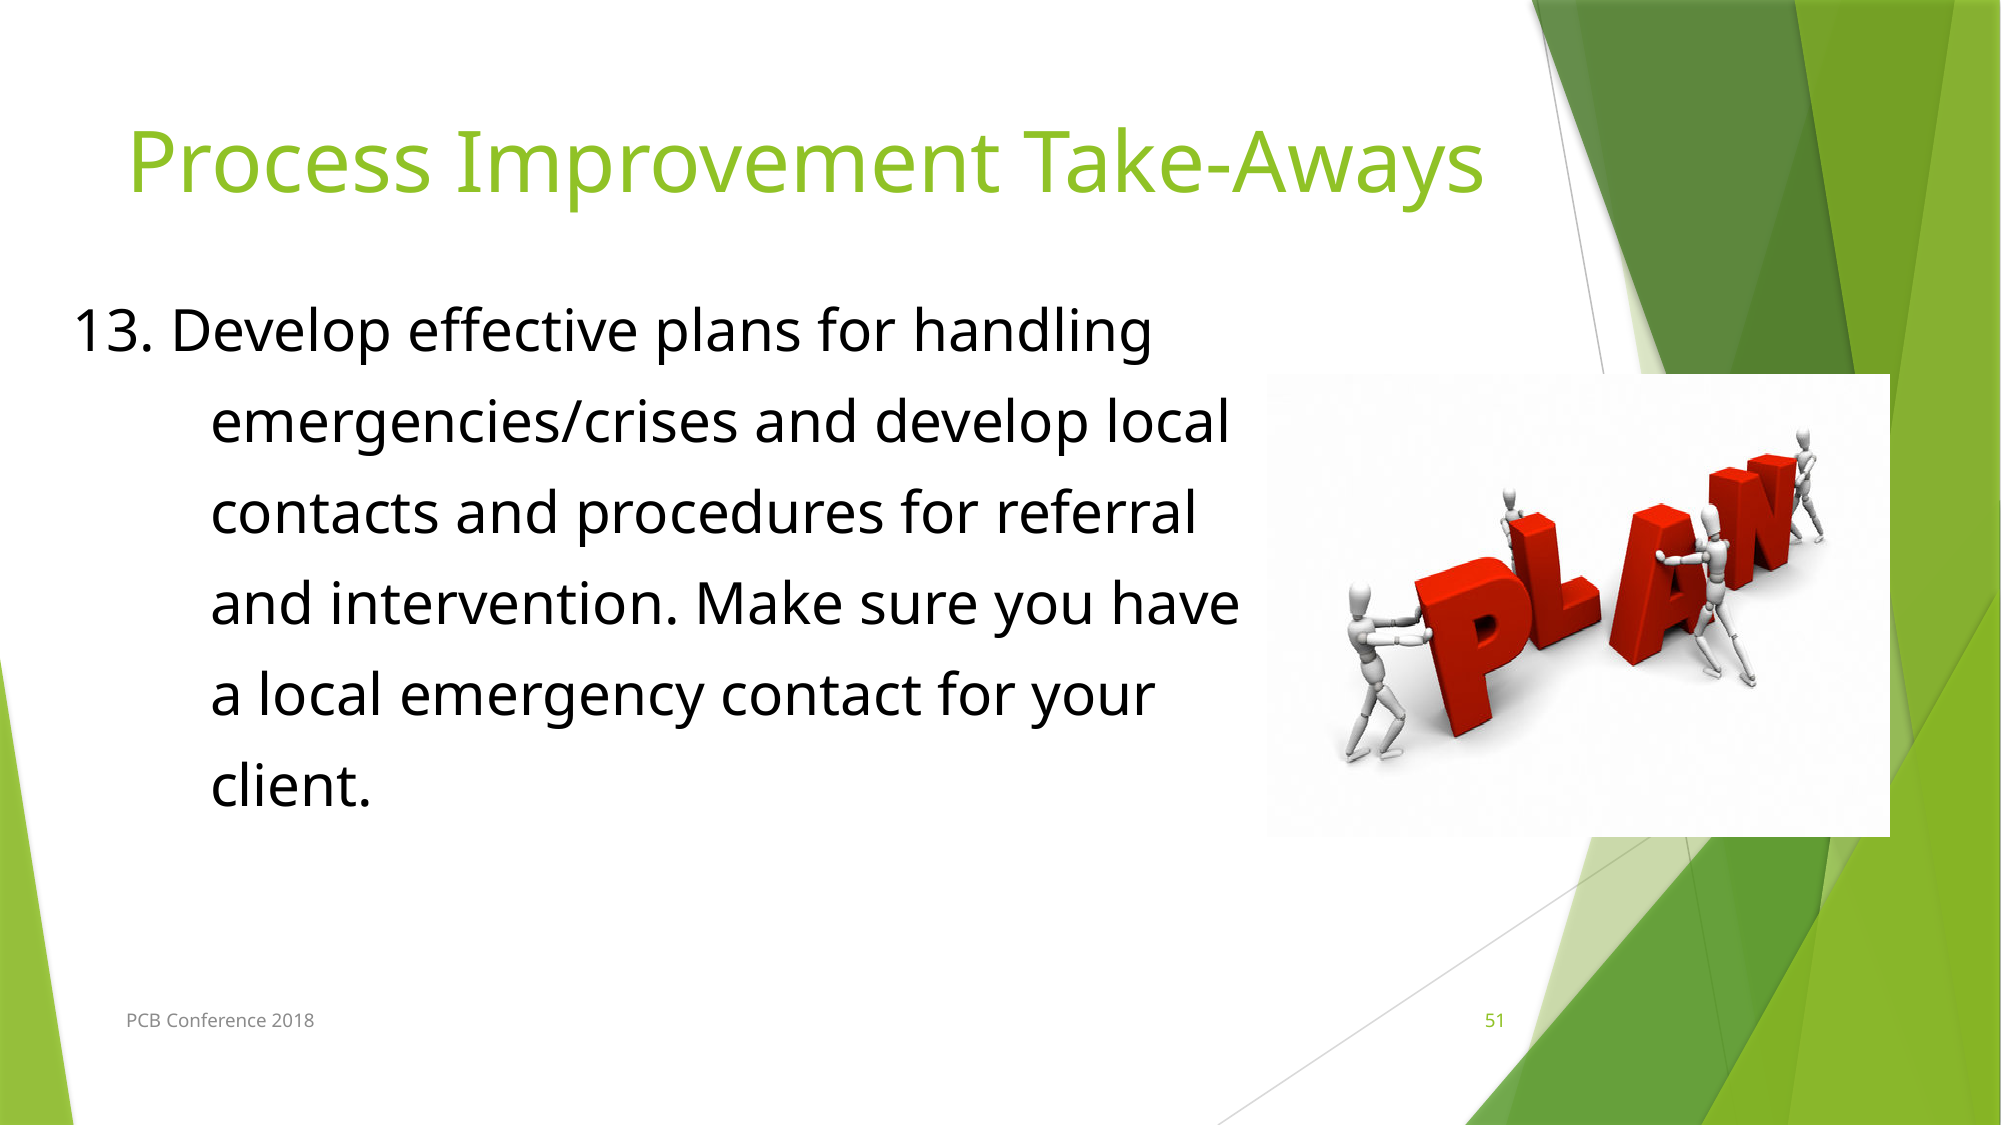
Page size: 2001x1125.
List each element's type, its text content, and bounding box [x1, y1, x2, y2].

slide_number 51 [1409, 991, 1522, 1051]
title Process Improvement Take-Aways [111, 99, 1522, 317]
footer PCB Conference 2018 [111, 991, 1145, 1051]
list 13. Develop effective plans for handling emergencies/crises and develop local contacts and procedures for referral and intervention. Make sure you have a local emergency contact for your client. [57, 286, 1468, 934]
picture [1267, 373, 1891, 838]
